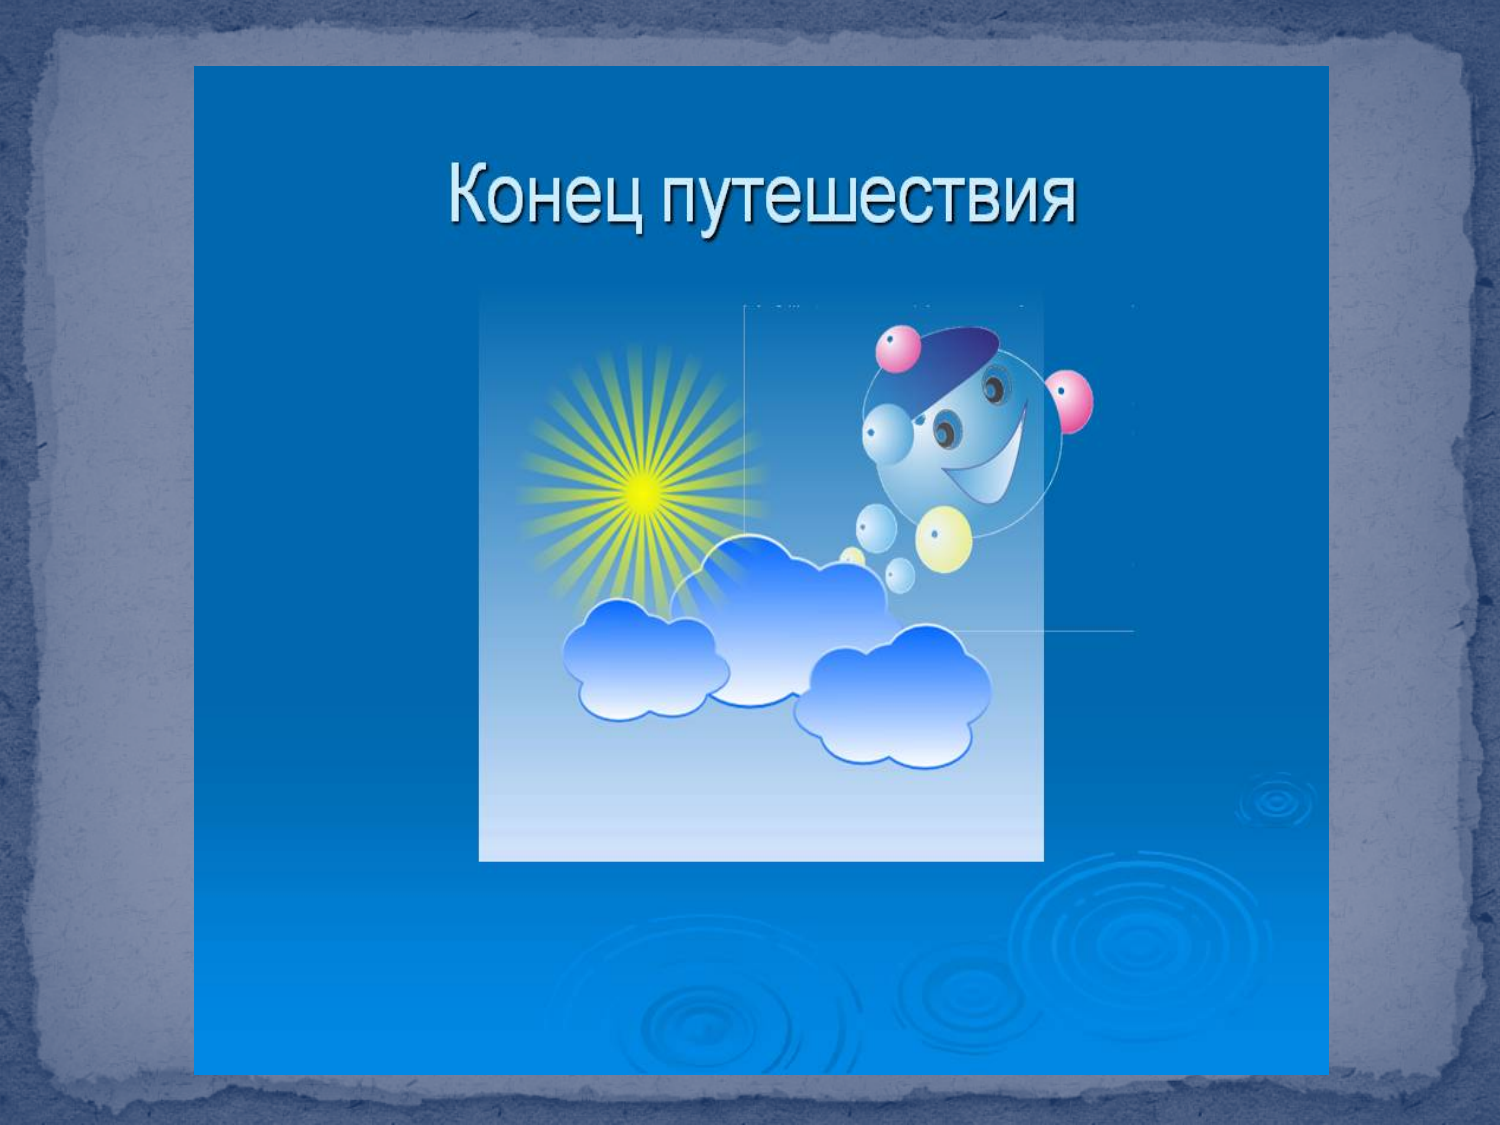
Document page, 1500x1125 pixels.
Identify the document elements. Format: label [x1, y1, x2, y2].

picture [194, 66, 1329, 1075]
